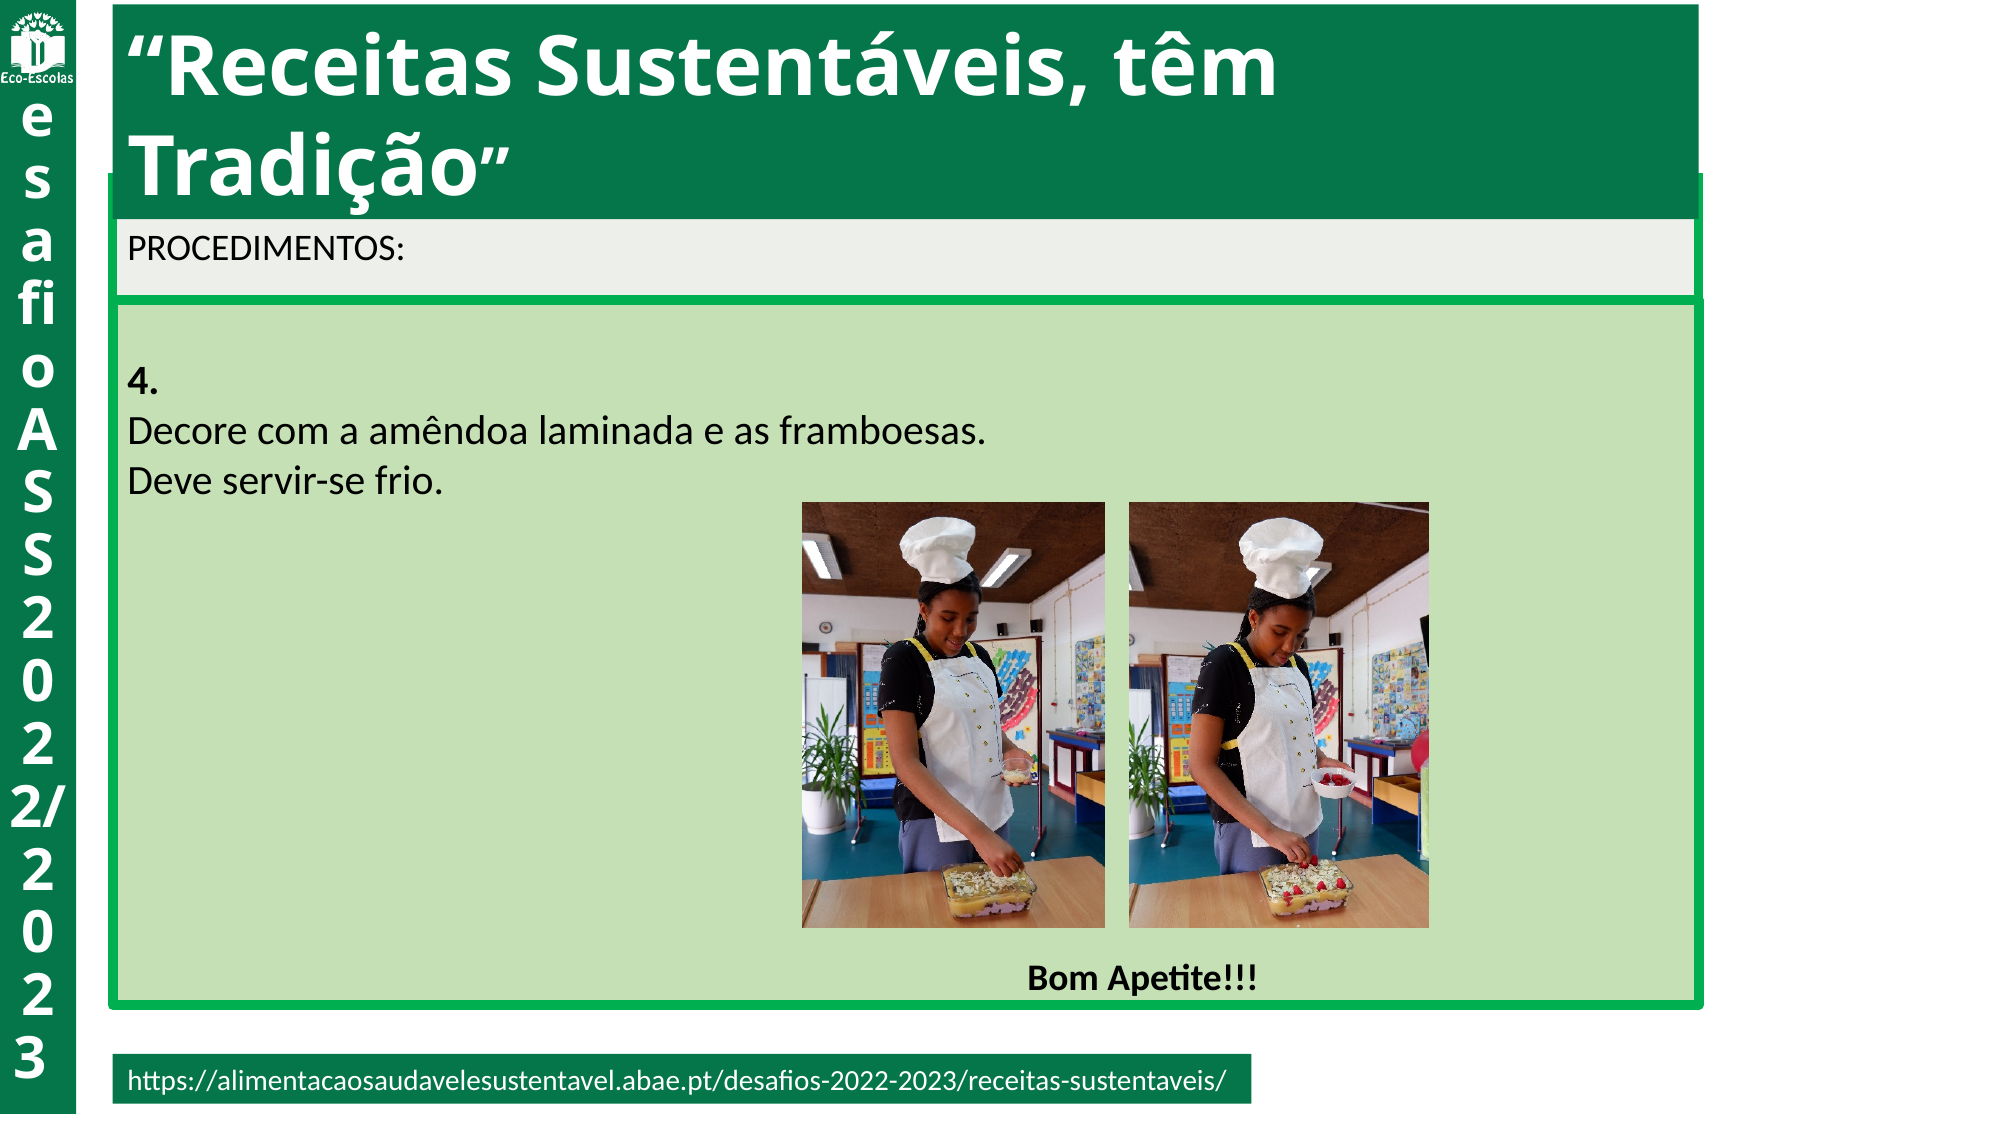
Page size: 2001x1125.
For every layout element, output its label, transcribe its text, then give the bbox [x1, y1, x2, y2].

picture [1, 11, 73, 83]
text_box “Receitas Sustentáveis, têm Tradição” [112, 4, 1699, 220]
text_box 4. Decore com a amêndoa laminada e as framboesas. Deve servir-se frio. Bom Apetite!!! [112, 300, 1699, 1005]
title Desafio ASS 2022/2023 [0, 0, 77, 1114]
picture [1129, 502, 1429, 928]
text_box https://alimentacaosaudavelesustentavel.abae.pt/desafios-2022-2023/receitas-sustentaveis/ [112, 1053, 1252, 1104]
picture [802, 502, 1105, 928]
text_box PROCEDIMENTOS: [112, 176, 1700, 314]
